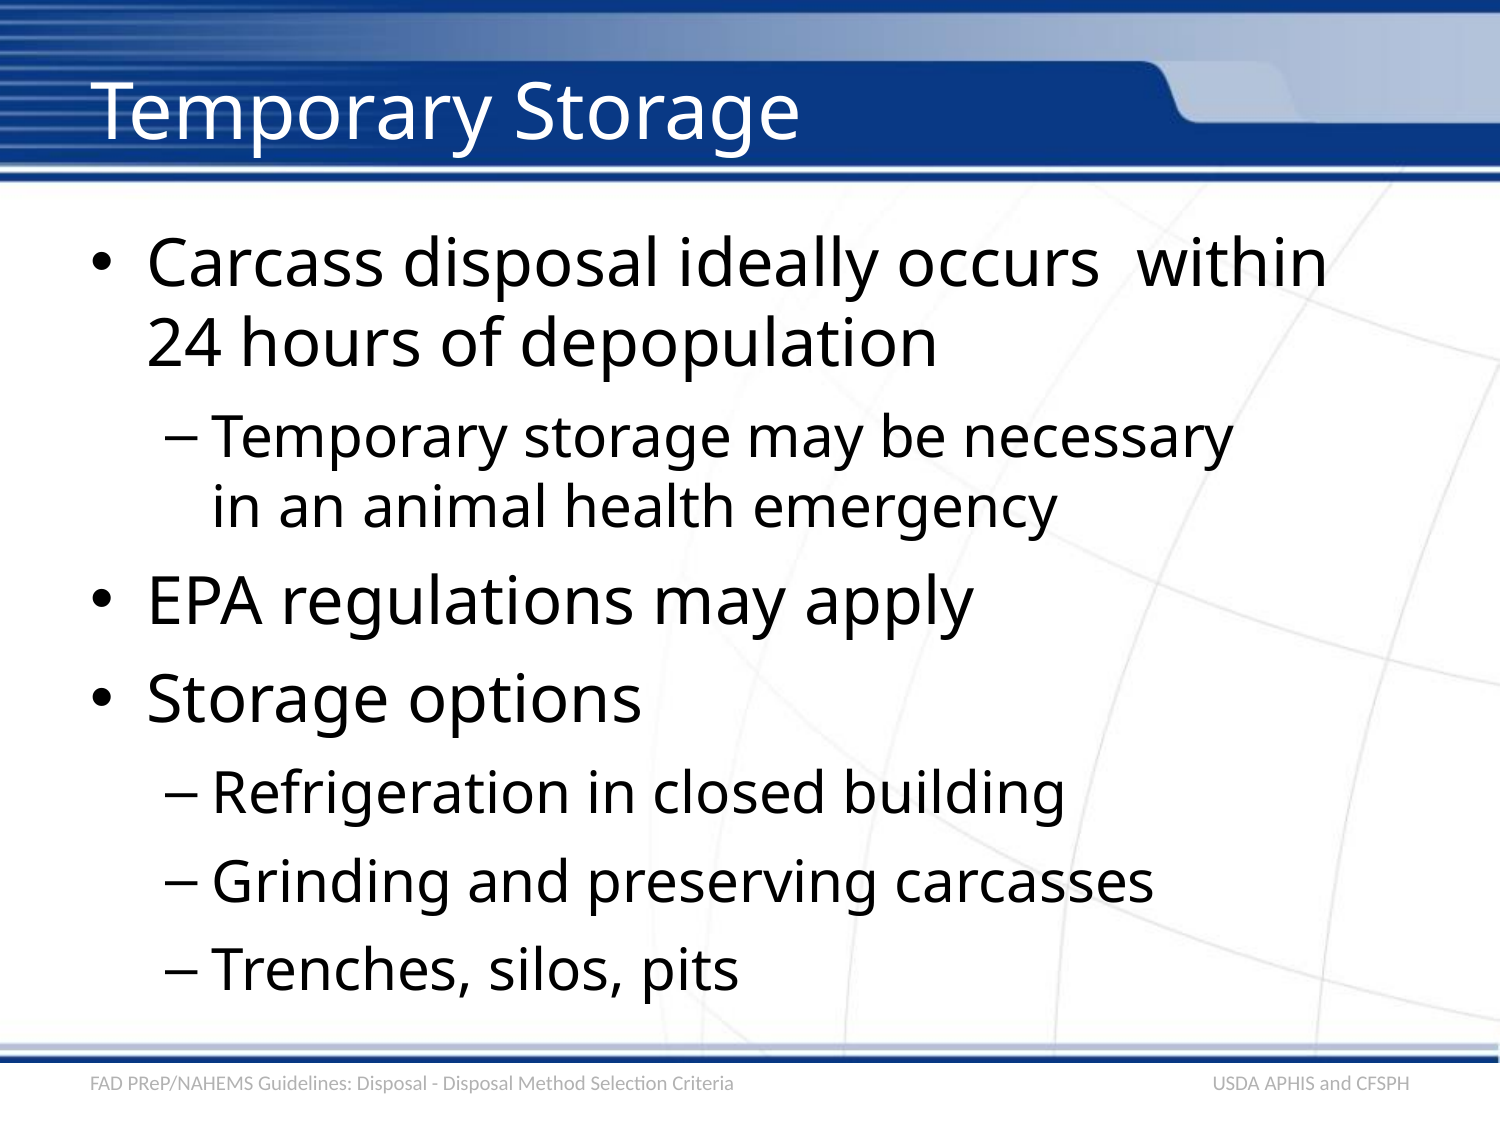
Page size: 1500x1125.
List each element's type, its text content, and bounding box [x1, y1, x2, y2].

picture [0, 0, 1500, 1063]
list Carcass disposal ideally occurs within 24 hours of depopulation Temporary storage may be necessary in an animal health emergency EPA regulations may apply Storage options Refrigeration in closed building Grinding and preserving carcasses Trenches, silos, pits [75, 212, 1425, 1025]
slide_number USDA APHIS and CFSPH [1074, 1042, 1425, 1103]
title Temporary Storage [75, 24, 1425, 163]
footer FAD PReP/NAHEMS Guidelines: Disposal - Disposal Method Selection Criteria [75, 1042, 825, 1103]
